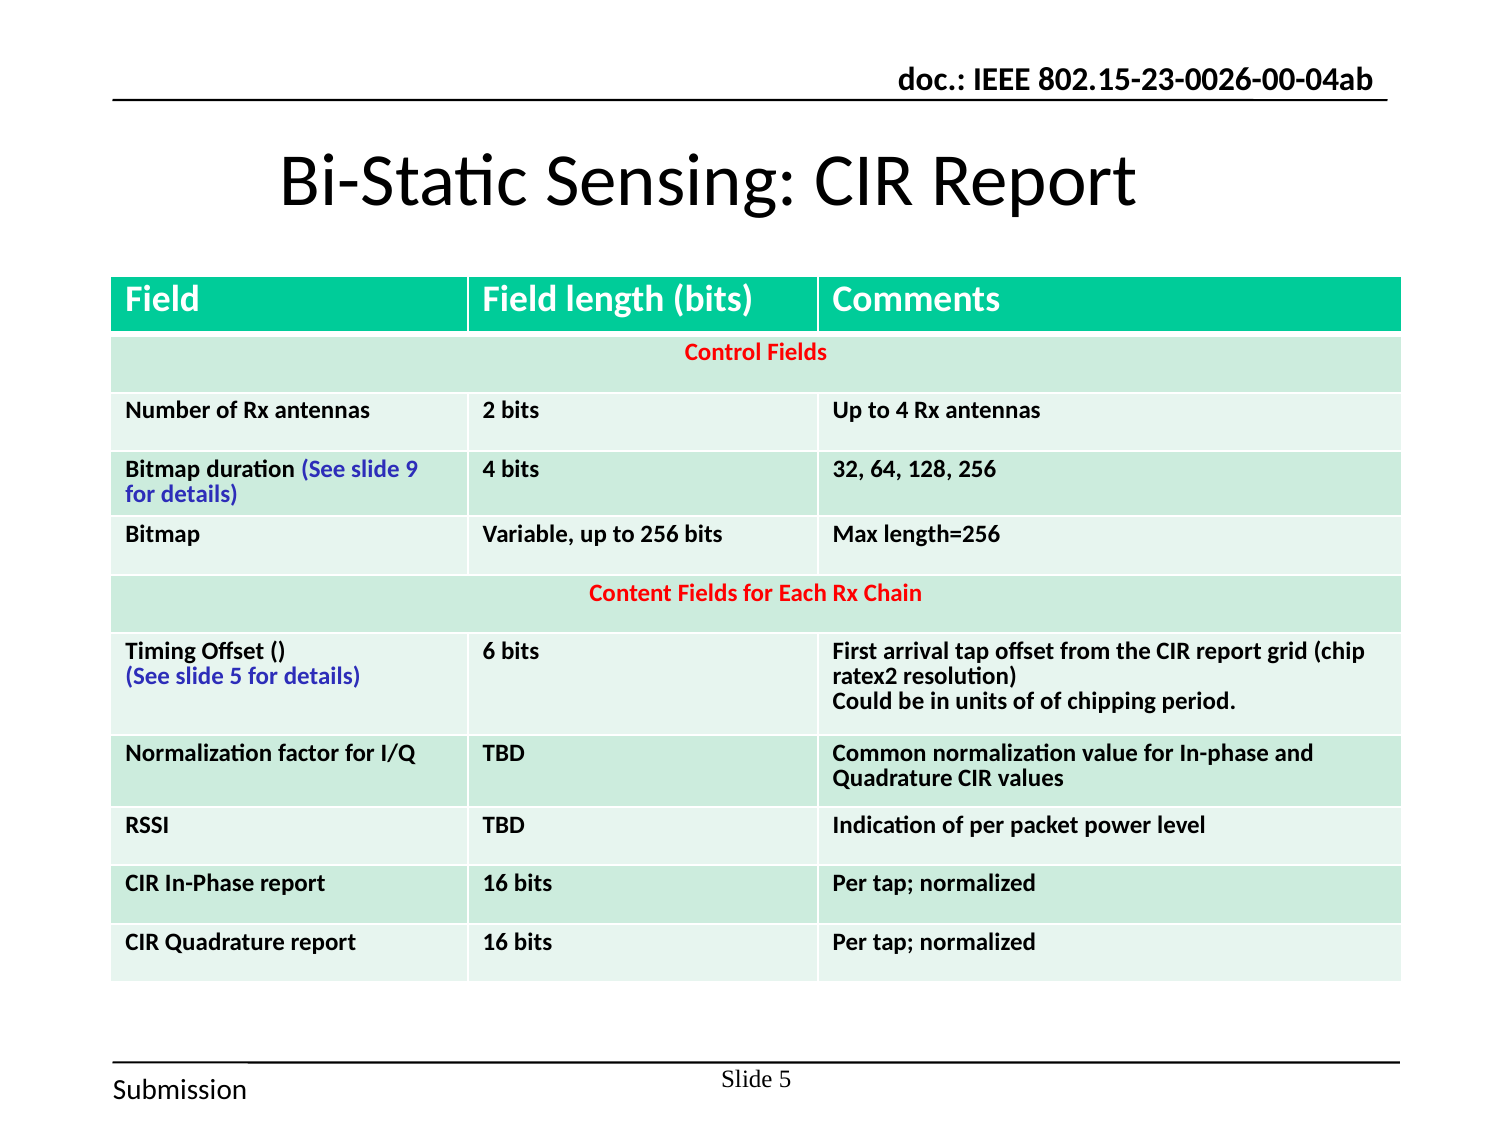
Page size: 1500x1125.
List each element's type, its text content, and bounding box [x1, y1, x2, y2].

slide_number Slide 5 [712, 1062, 800, 1093]
title Bi-Static Sensing: CIR Report [19, 149, 1399, 202]
